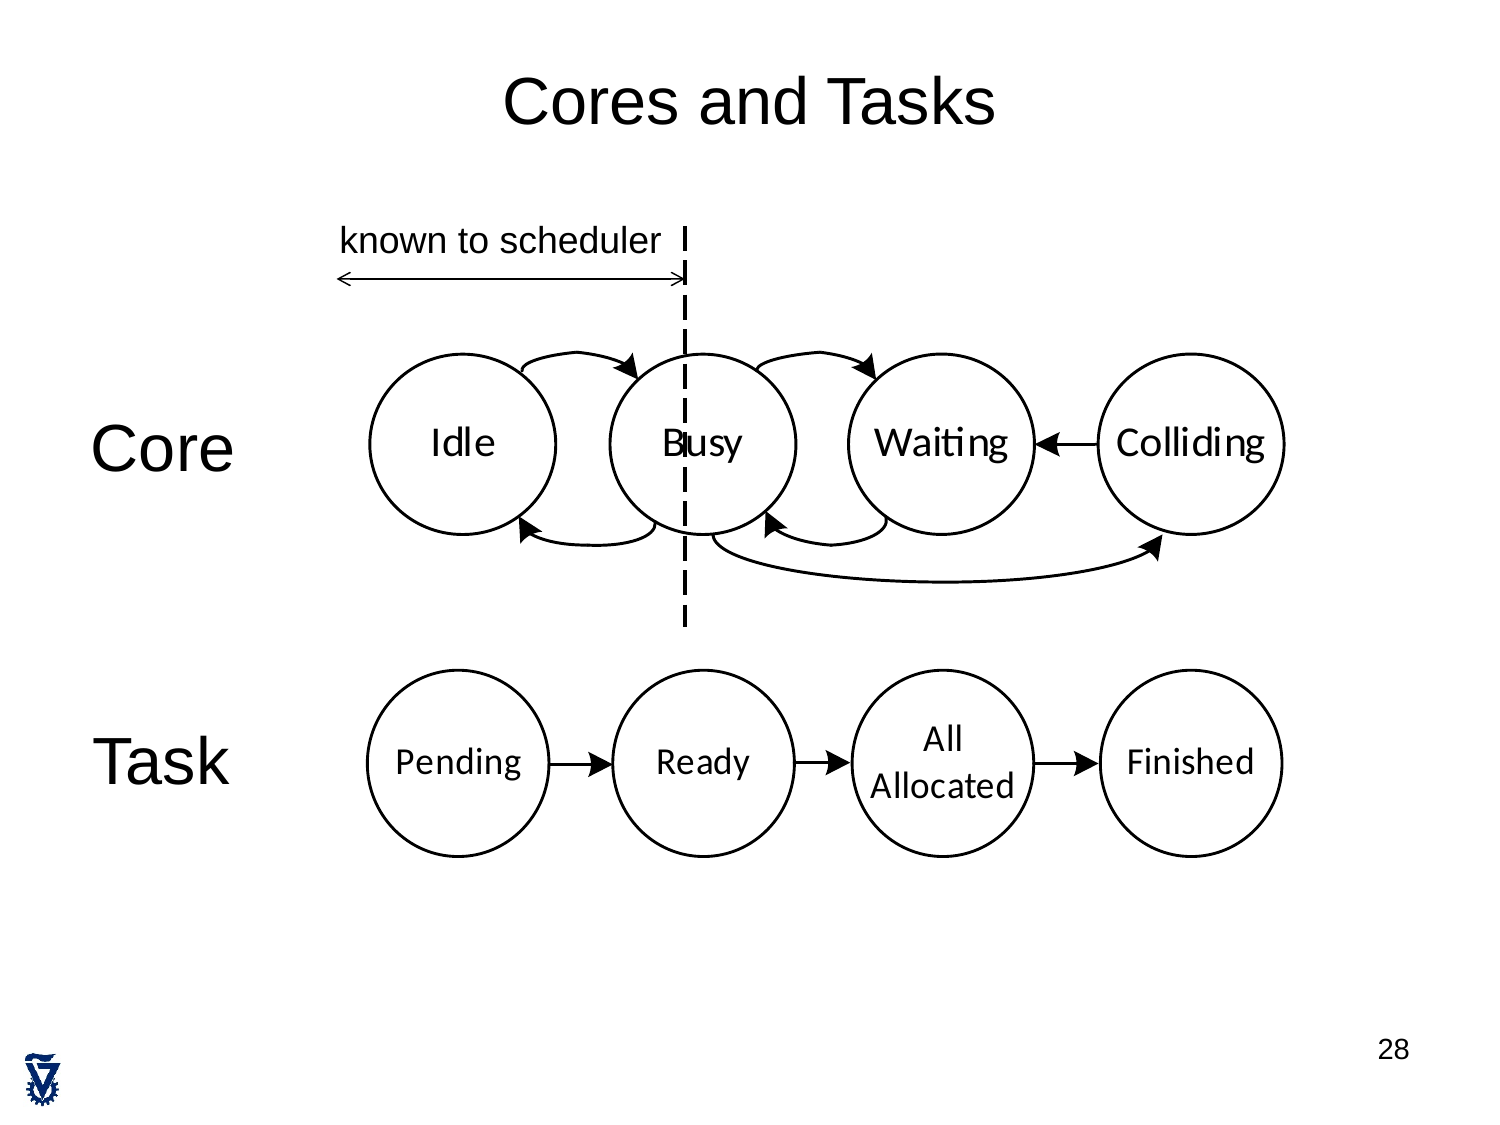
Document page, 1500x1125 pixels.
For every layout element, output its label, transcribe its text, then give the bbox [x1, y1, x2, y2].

text_box Task [77, 710, 245, 805]
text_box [362, 320, 680, 610]
picture [23, 1052, 61, 1107]
slide_number 28 [1074, 1023, 1425, 1102]
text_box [690, 320, 1287, 610]
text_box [359, 662, 1286, 860]
text_box Core [75, 397, 251, 492]
title Cores and Tasks [75, 45, 1425, 150]
text_box known to scheduler [324, 208, 677, 269]
